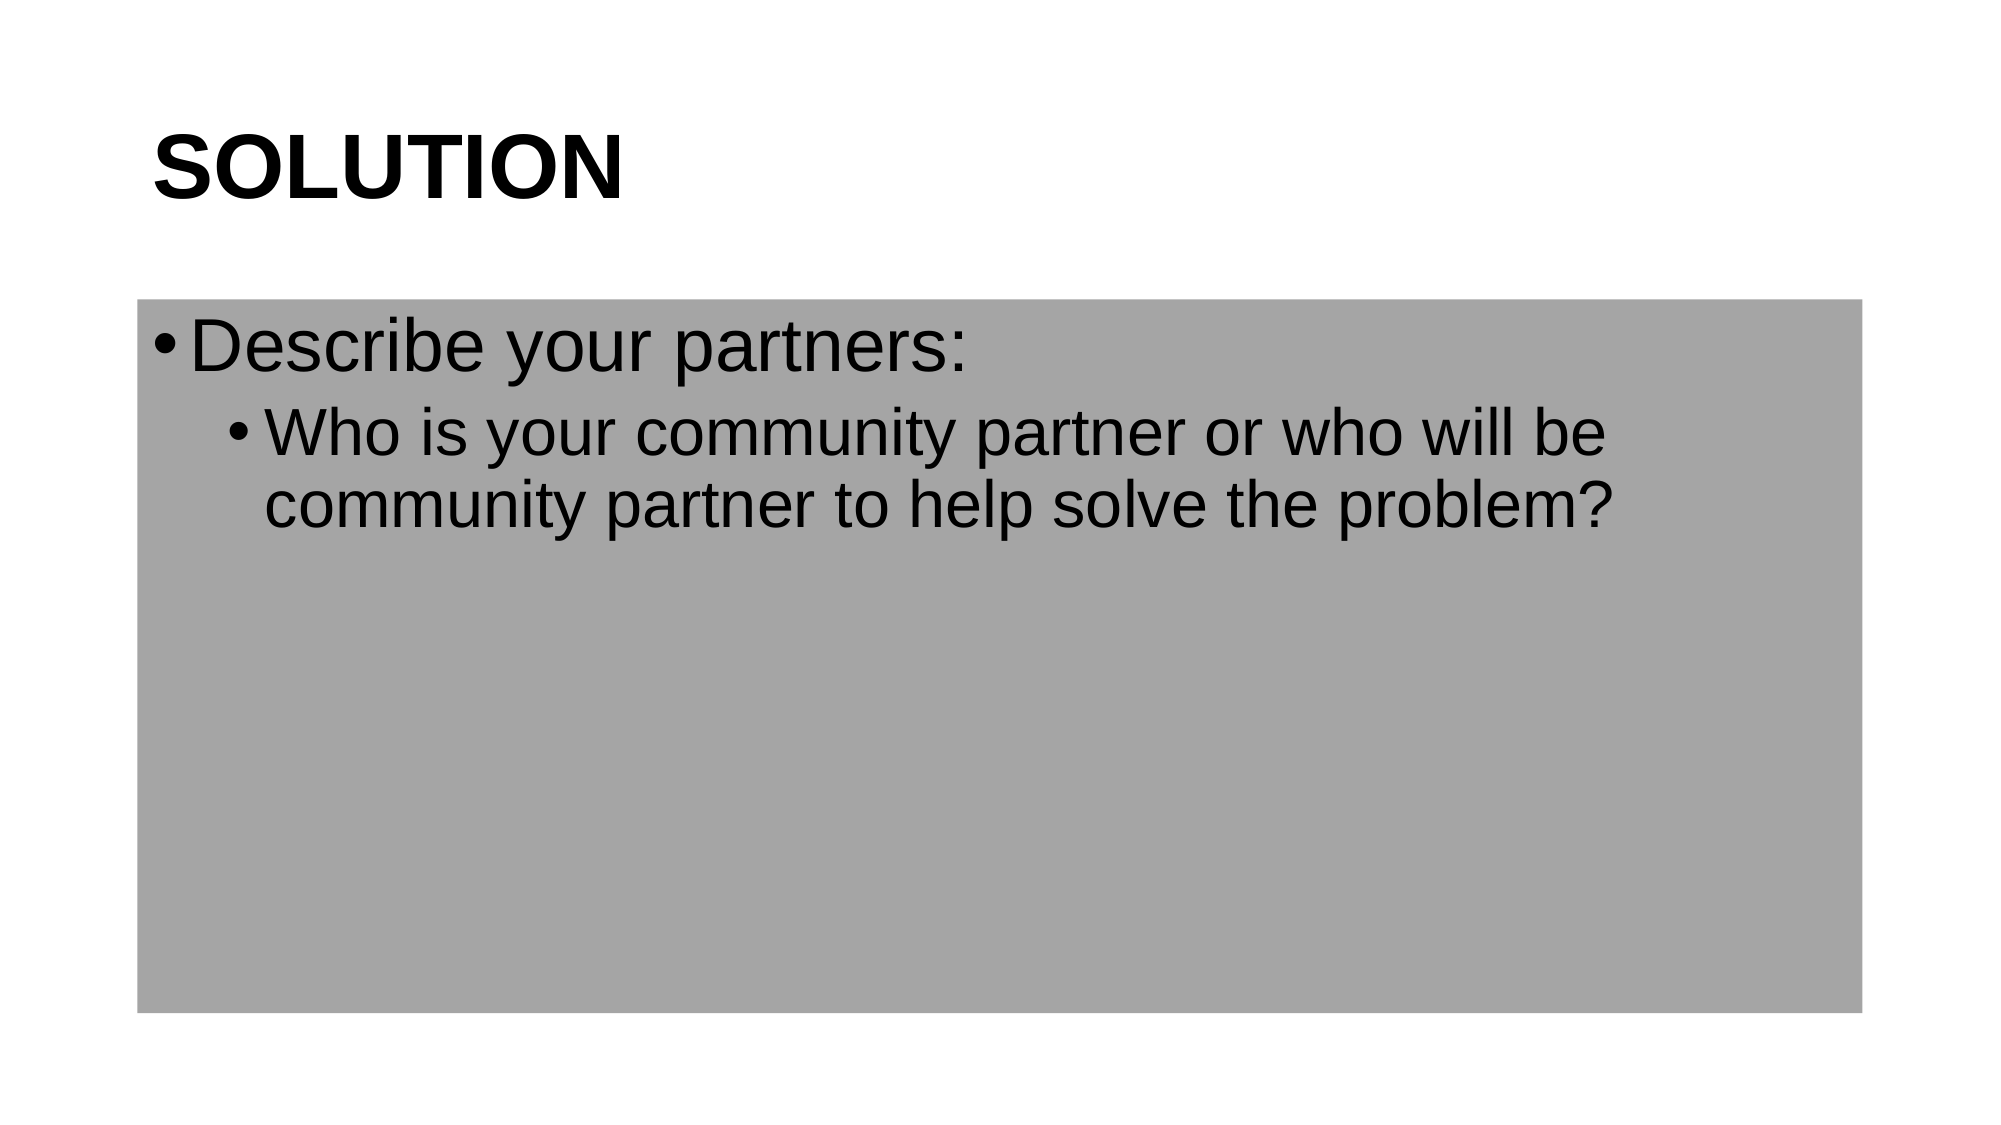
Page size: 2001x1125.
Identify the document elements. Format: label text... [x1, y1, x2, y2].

title SOLUTION [137, 59, 1863, 278]
list Describe your partners: Who is your community partner or who will be community partner to help solve the problem? [137, 299, 1863, 1014]
